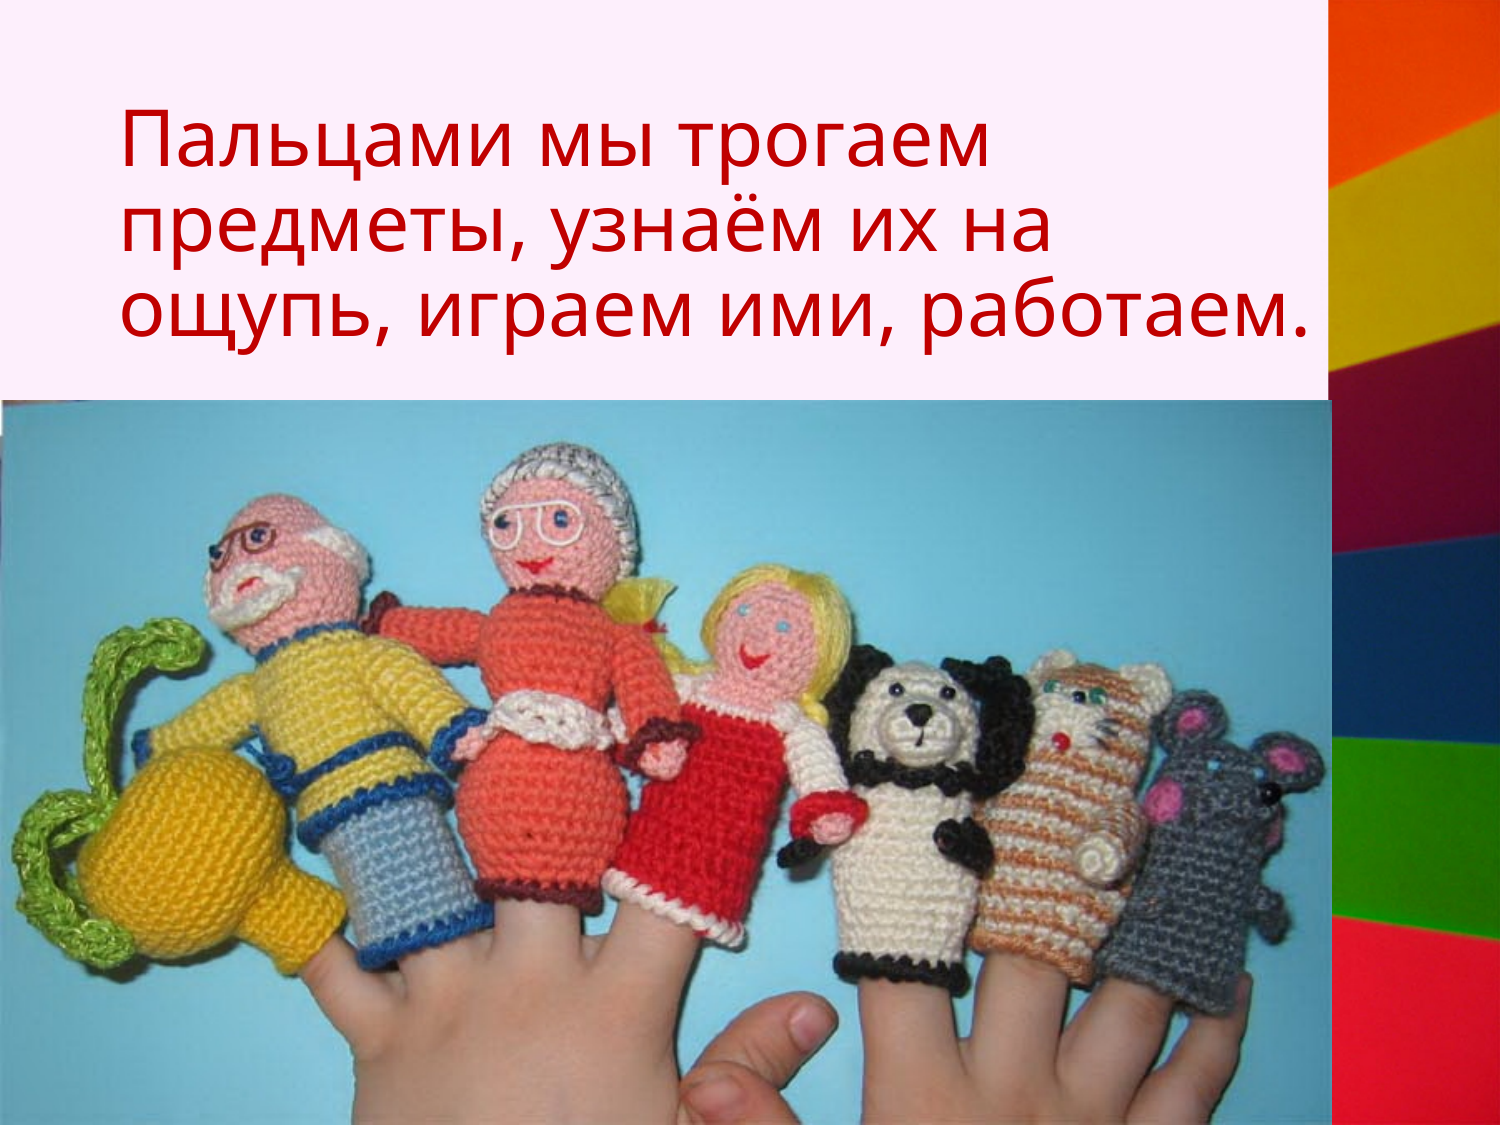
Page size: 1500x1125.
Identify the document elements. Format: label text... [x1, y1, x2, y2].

title Пальцами мы трогаем предметы, узнаём их на ощупь, играем ими, работаем. [103, 59, 1339, 392]
picture [0, 0, 1500, 1125]
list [0, 400, 1332, 1125]
